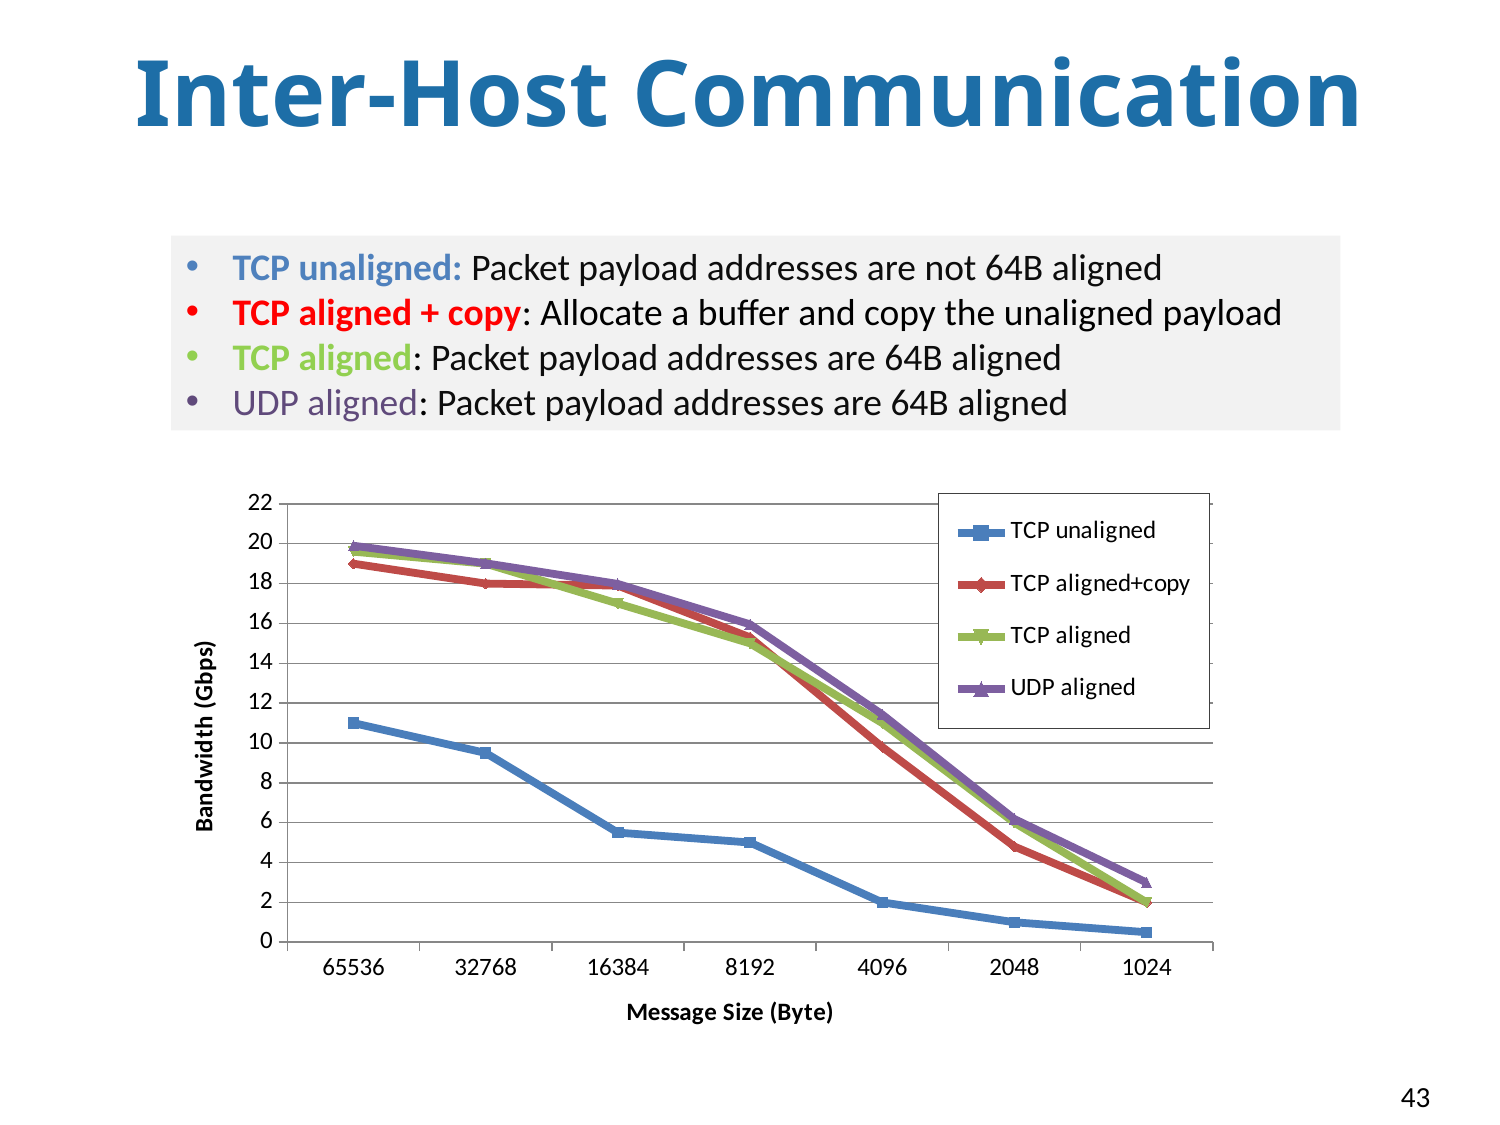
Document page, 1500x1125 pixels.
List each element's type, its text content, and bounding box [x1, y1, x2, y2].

text_box TCP unaligned: Packet payload addresses are not 64B aligned TCP aligned + copy: Allocate a buffer and copy the unaligned payload TCP aligned: Packet payload addresses are 64B aligned UDP aligned: Packet payload addresses are 64B aligned [171, 235, 1341, 431]
title Inter-Host Communication [53, 31, 1447, 149]
chart [159, 479, 1235, 1059]
